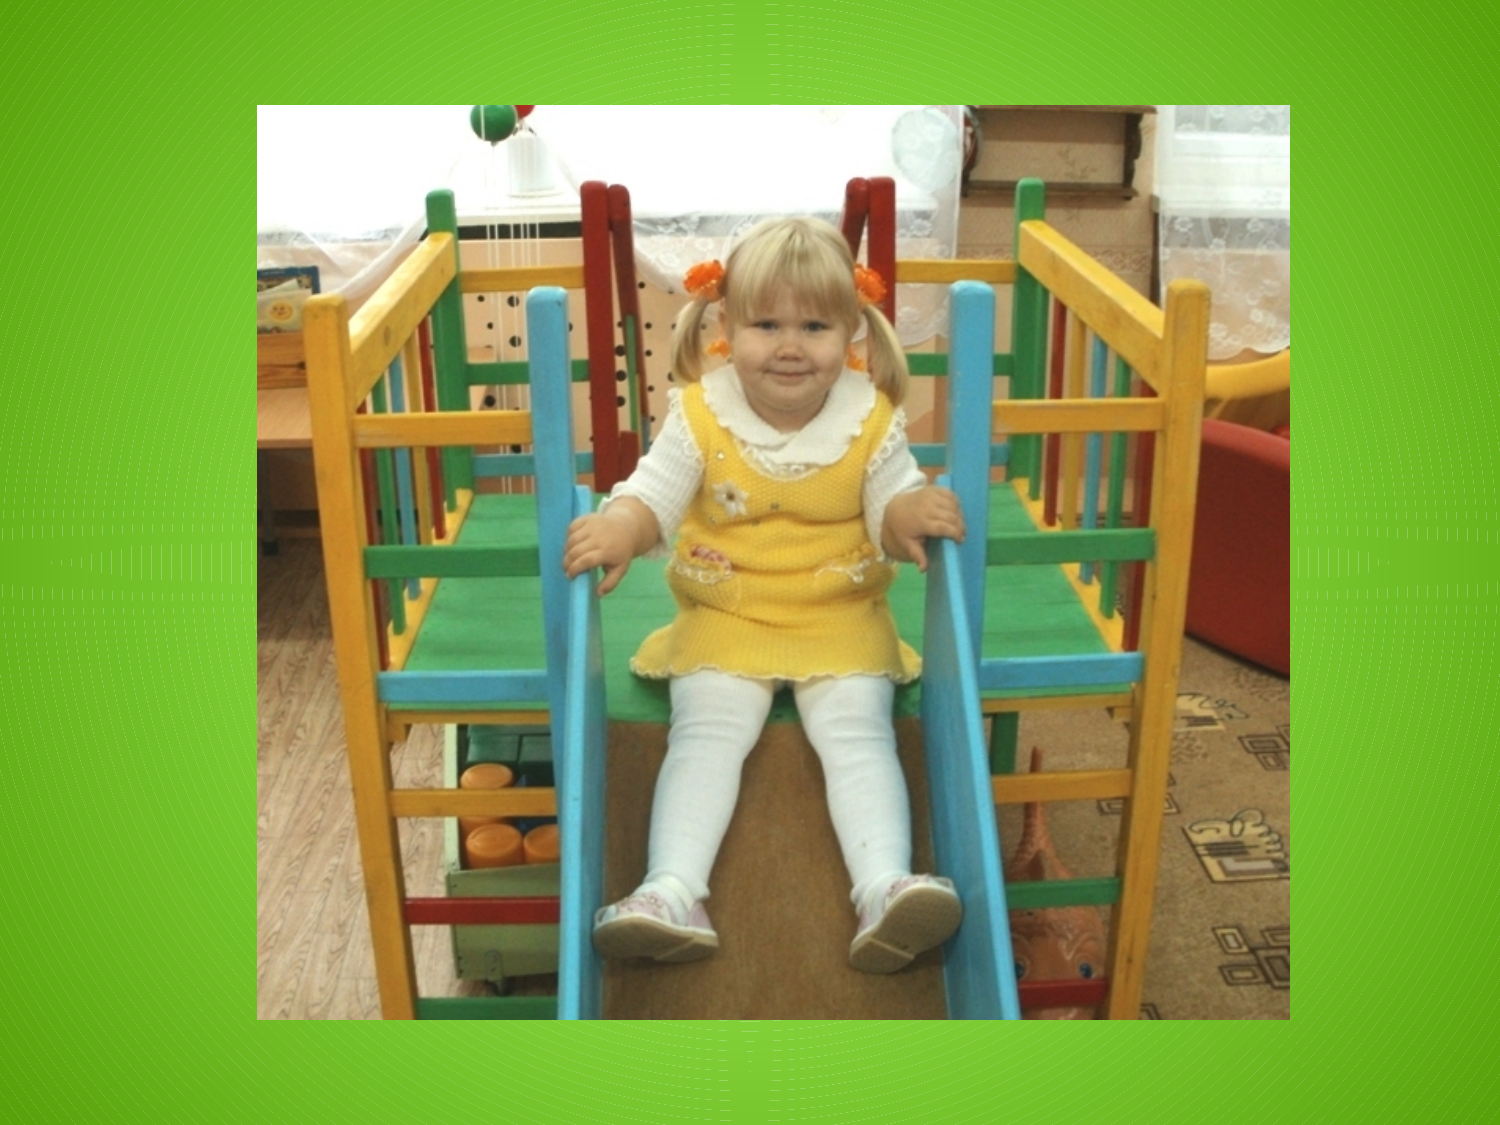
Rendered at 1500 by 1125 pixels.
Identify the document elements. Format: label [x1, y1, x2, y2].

picture [257, 105, 1290, 1020]
